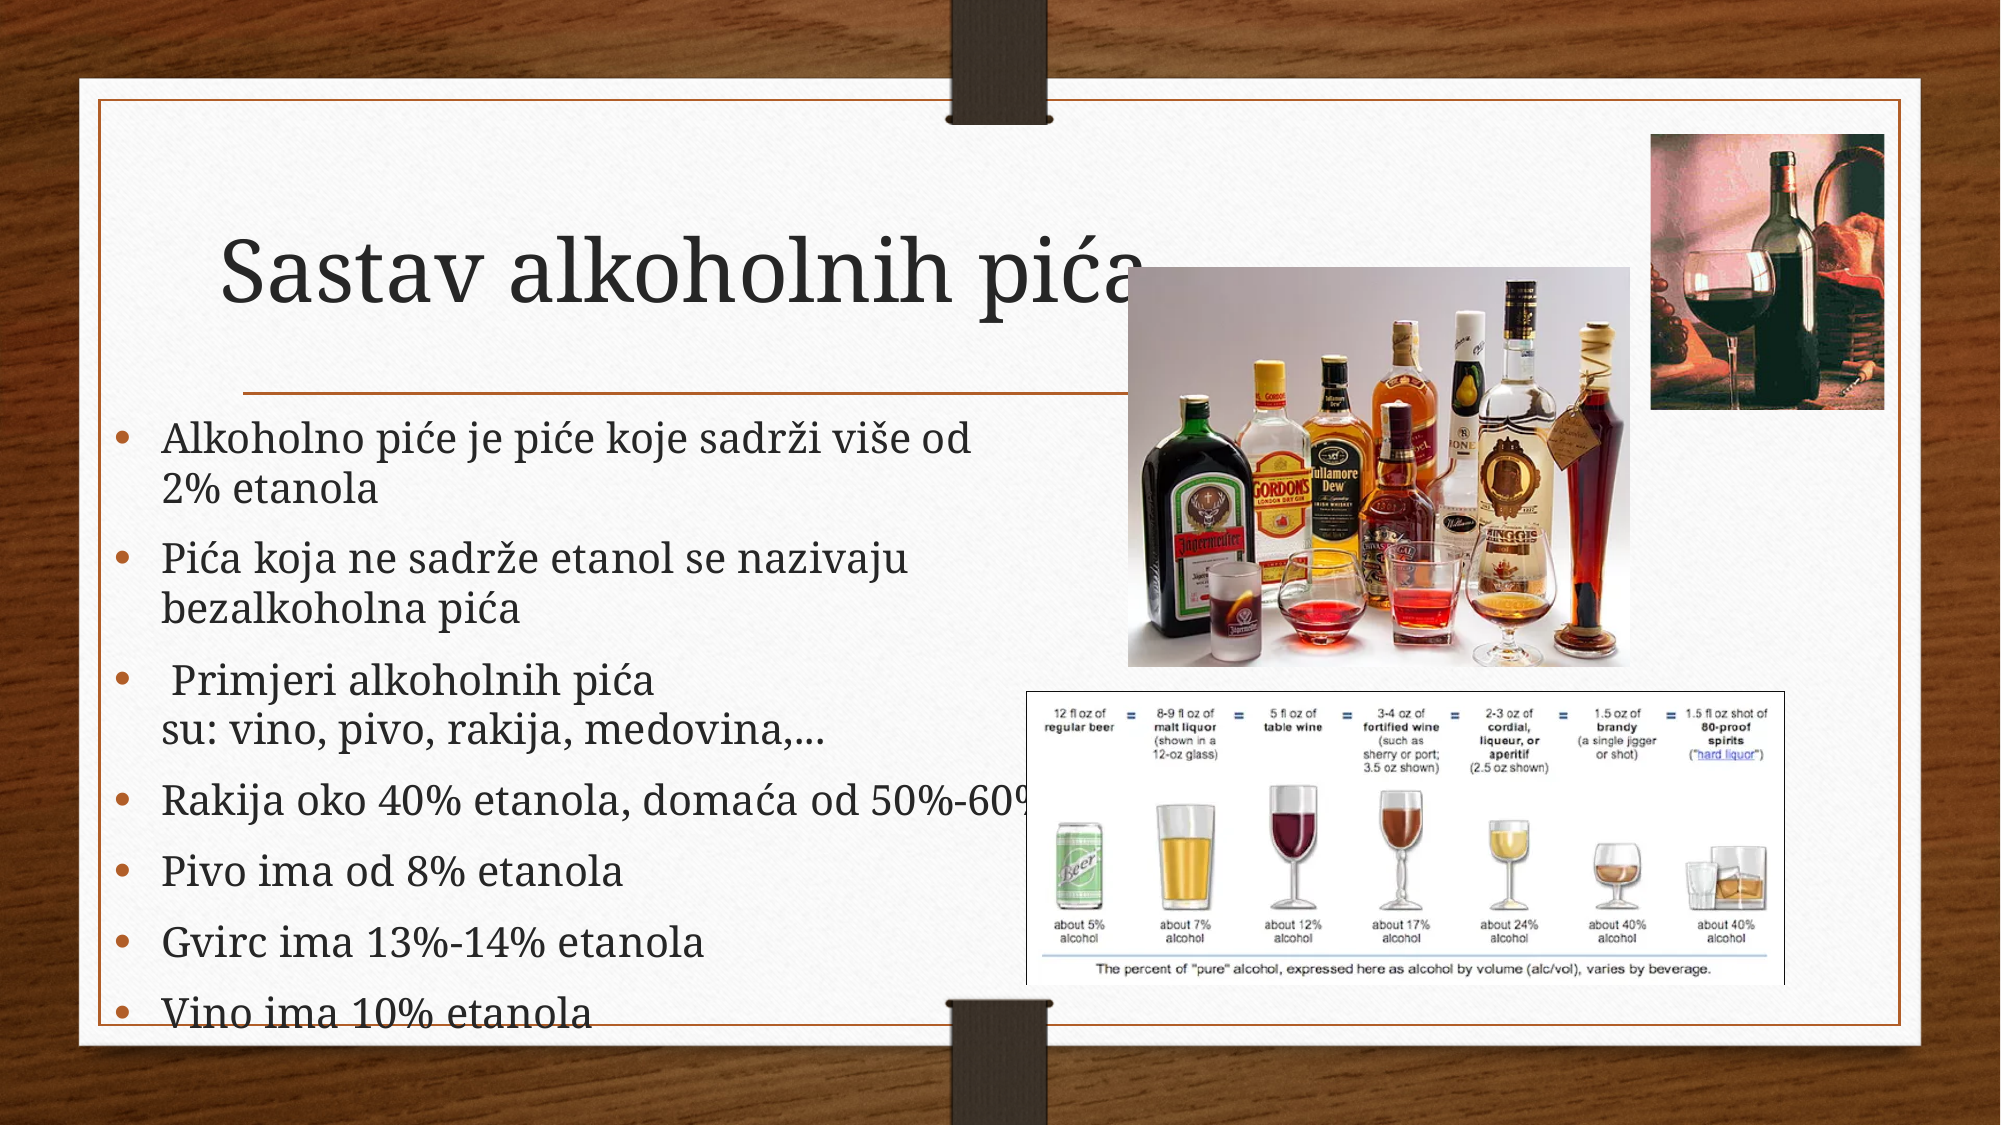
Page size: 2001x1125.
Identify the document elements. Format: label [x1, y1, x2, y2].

picture [1650, 134, 1885, 411]
picture [1026, 691, 1785, 986]
picture [1127, 267, 1630, 667]
text_box [0, 0, 2000, 1125]
